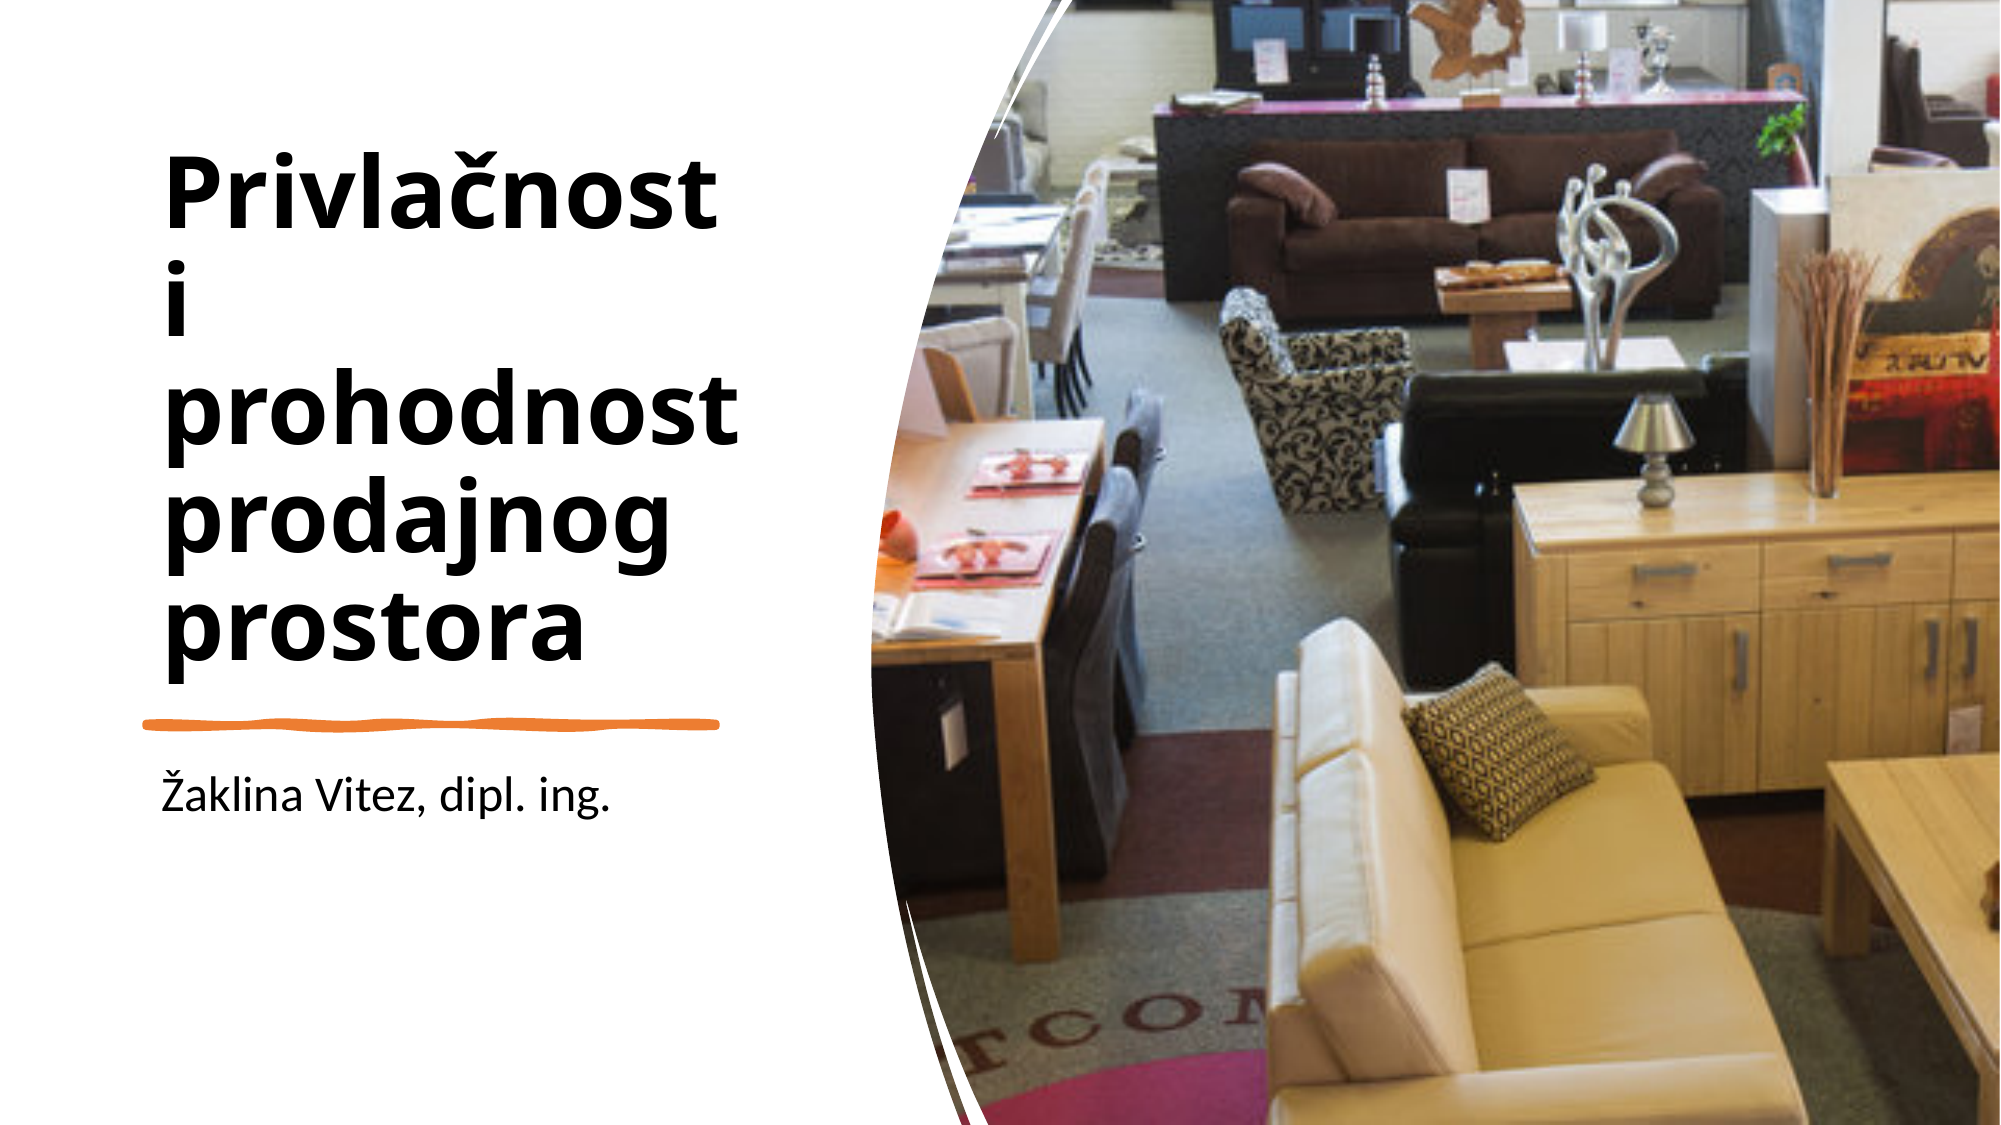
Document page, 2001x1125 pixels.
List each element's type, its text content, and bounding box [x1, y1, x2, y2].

subtitle Žaklina Vitez, dipl. ing. [146, 760, 759, 1019]
text_box [144, 720, 718, 730]
text_box [0, 0, 871, 1125]
picture [871, 0, 2000, 1125]
title Privlačnost i prohodnost prodajnog prostora [146, 104, 759, 690]
